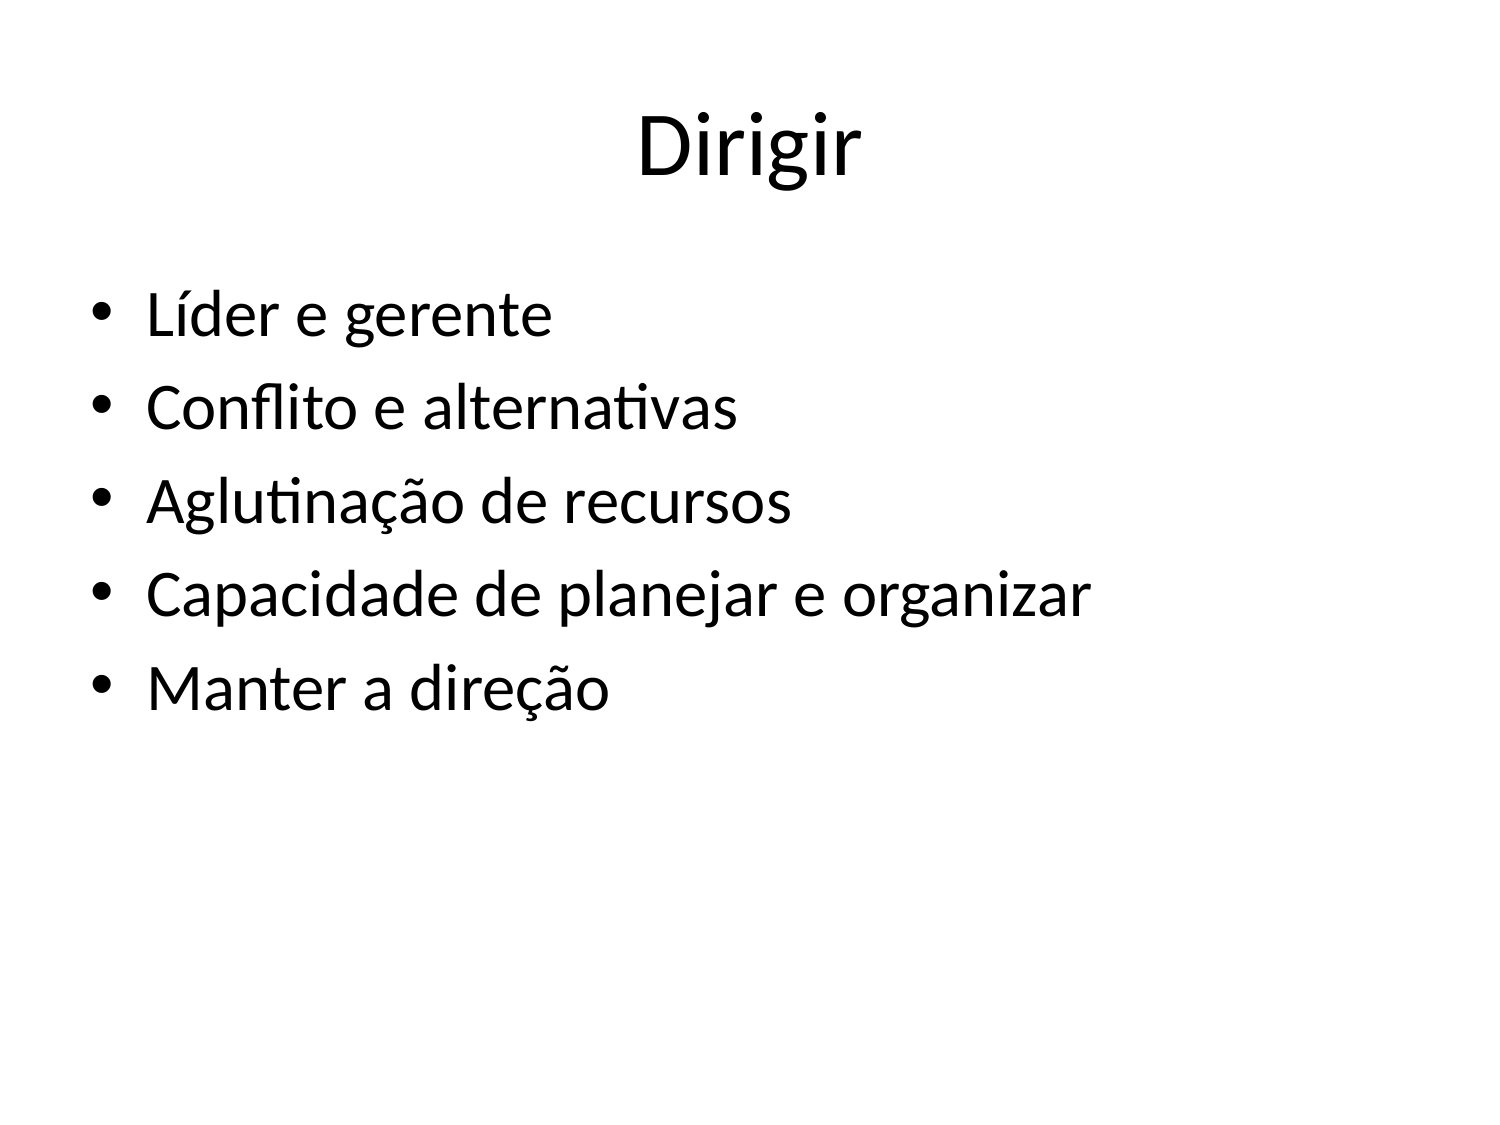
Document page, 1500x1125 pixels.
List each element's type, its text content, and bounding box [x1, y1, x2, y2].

title Dirigir [75, 45, 1425, 233]
list Líder e gerente Conflito e alternativas Aglutinação de recursos Capacidade de planejar e organizar Manter a direção [75, 262, 1425, 1005]
